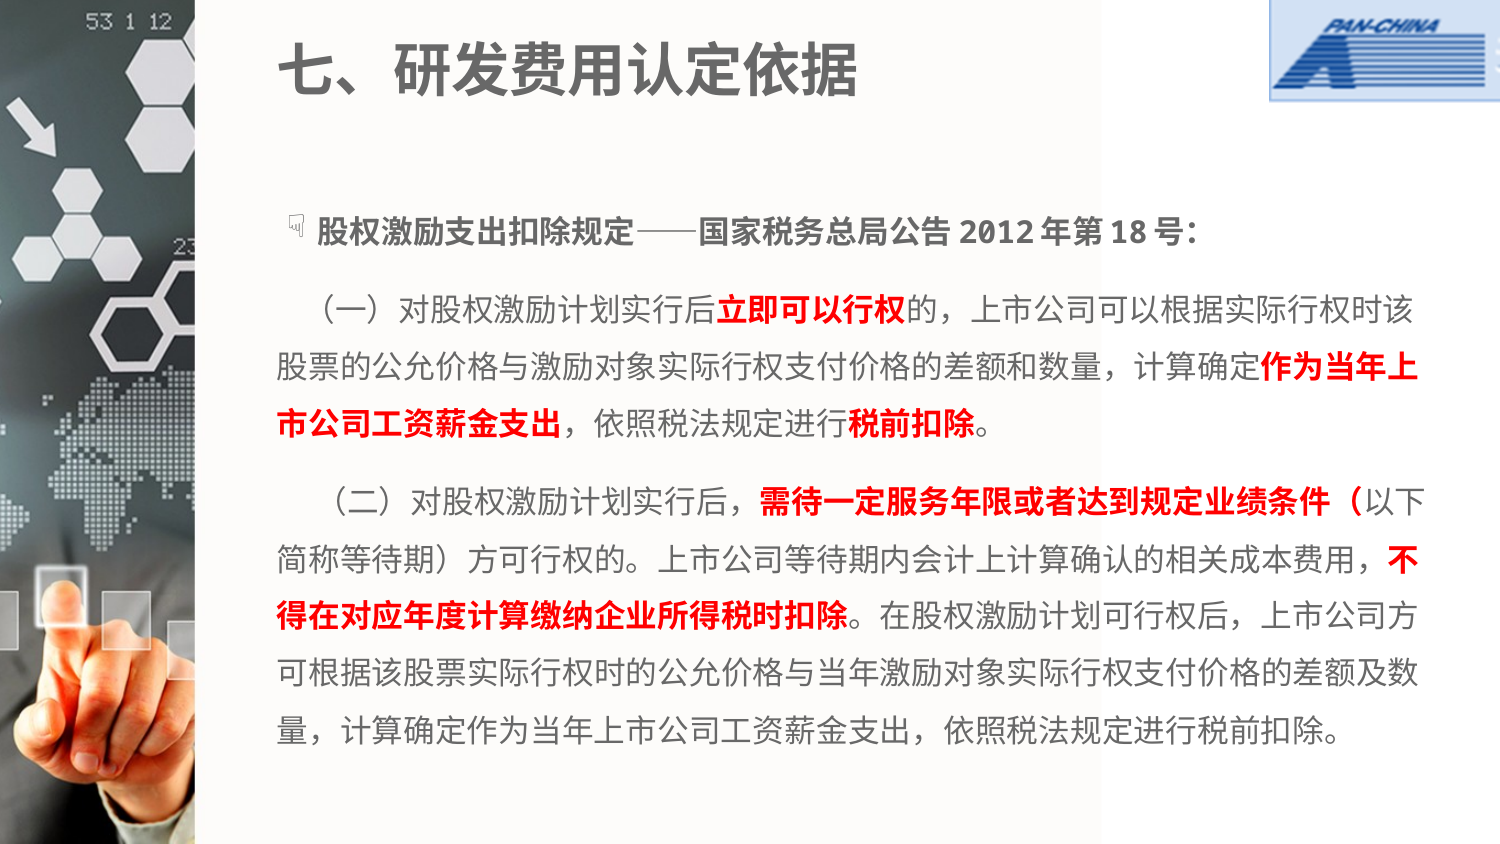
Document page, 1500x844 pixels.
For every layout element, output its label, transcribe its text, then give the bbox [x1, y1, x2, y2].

picture [1269, 0, 1500, 103]
title 七、研发费用认定依据 [261, 24, 1426, 112]
list 股权激励支出扣除规定——国家税务总局公告2012年第18号： （一）对股权激励计划实行后立即可以行权的，上市公司可以根据实际行权时该股票的公允价格与激励对象实际行权支付价格的差额和数量，计算确定作为当年上市公司工资薪金支出，依照税法规定进行税前扣除。 （二）对股权激励计划实行后，需待一定服务年限或者达到规定业绩条件（以下简称等待期）方可行权的。上市公司等待期内会计上计算确认的相关成本费用，不得在对应年度计算缴纳企业所得税时扣除。在股权激励计划可行权后，上市公司方可根据该股票实际行权时的公允价格与当年激励对象实际行权支付价格的差额及数量，计算确定作为当年上市公司工资薪金支出，依照税法规定进行税前扣除。 [261, 117, 1446, 784]
picture [0, 0, 1102, 844]
